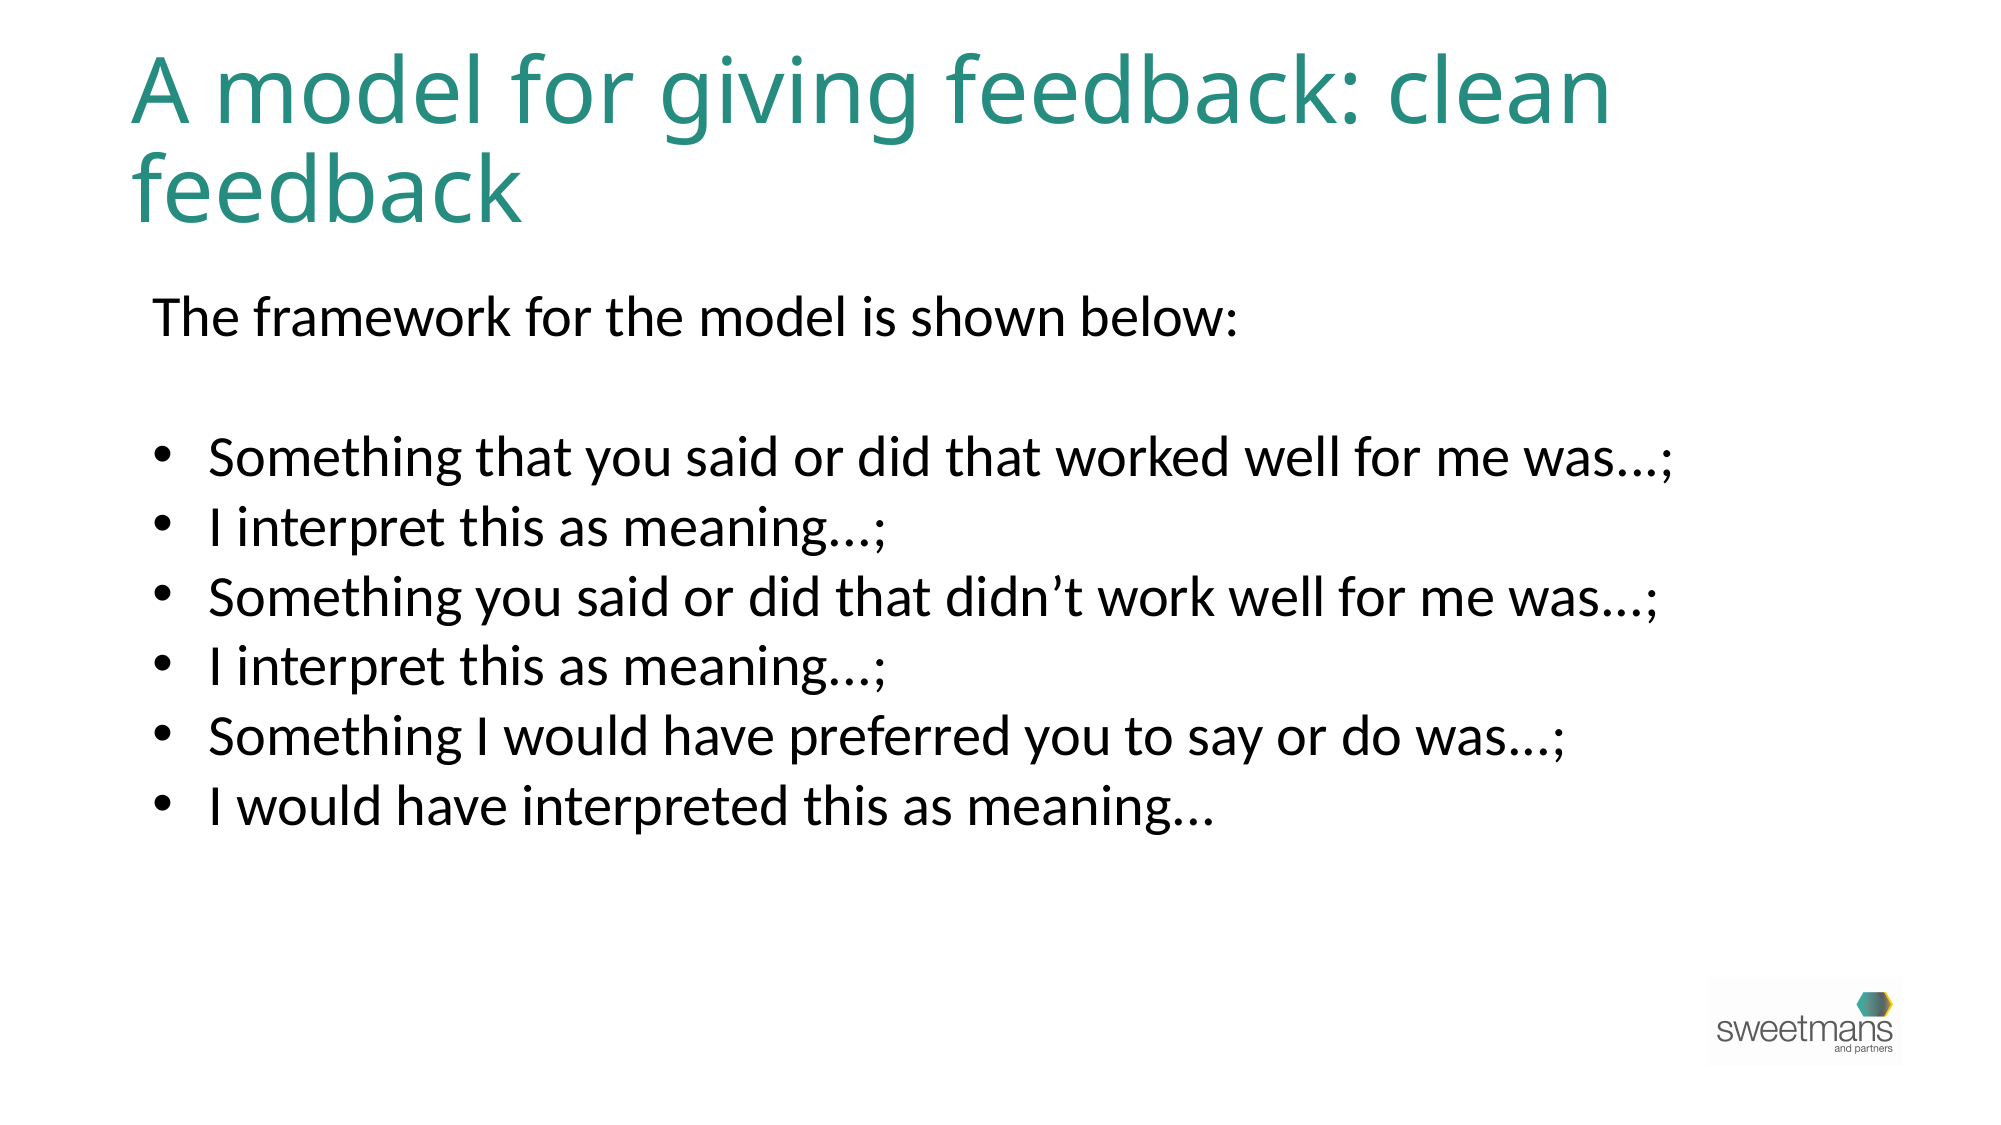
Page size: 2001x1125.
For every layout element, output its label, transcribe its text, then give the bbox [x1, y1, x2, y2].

title A model for giving feedback: clean feedback [116, 34, 1842, 253]
picture [1707, 977, 1903, 1066]
list The framework for the model is shown below: Something that you said or did that worked well for me was...; I interpret this as meaning...; Something you said or did that didn’t work well for me was...; I interpret this as meaning...; Something I would have preferred you to say or do was...; I would have interpreted this as meaning... [137, 270, 1933, 985]
